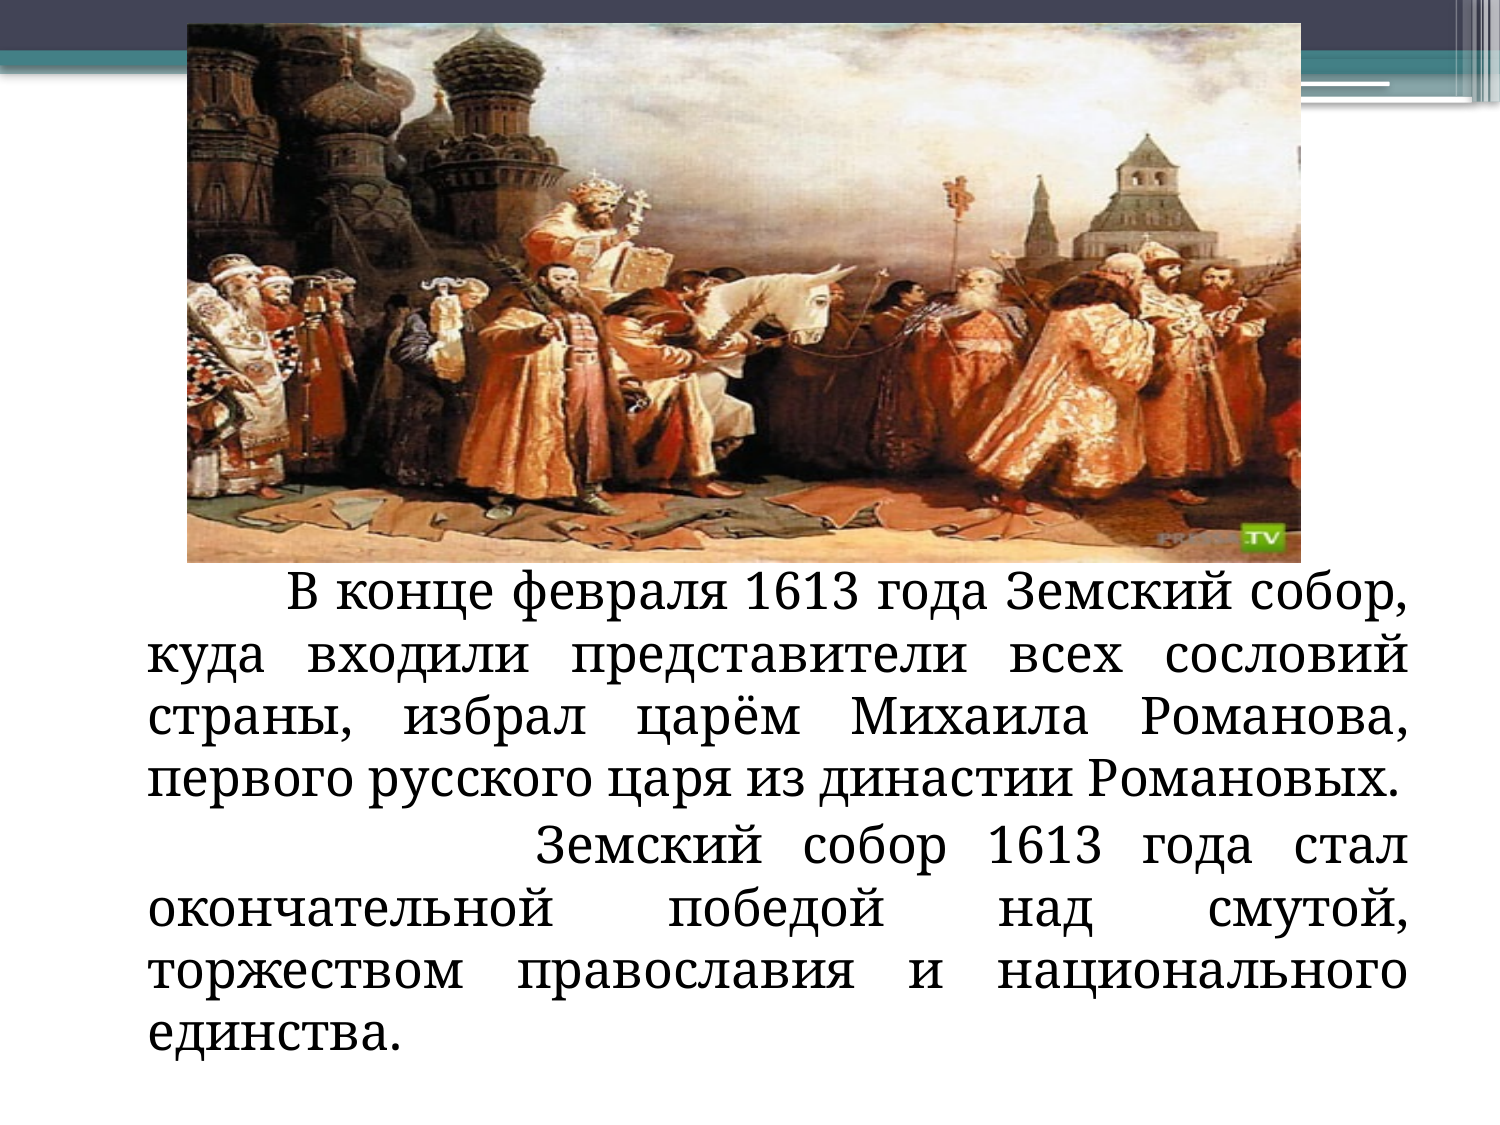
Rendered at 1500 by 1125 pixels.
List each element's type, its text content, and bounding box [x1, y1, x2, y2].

picture [187, 23, 1301, 563]
list В конце февраля 1613 года Земский собор, куда входили представители всех сословий страны, избрал царём Михаила Романова, первого русского царя из династии Романовых. Земский собор 1613 года стал окончательной победой над смутой, торжеством православия и национального единства. [75, 550, 1425, 1079]
